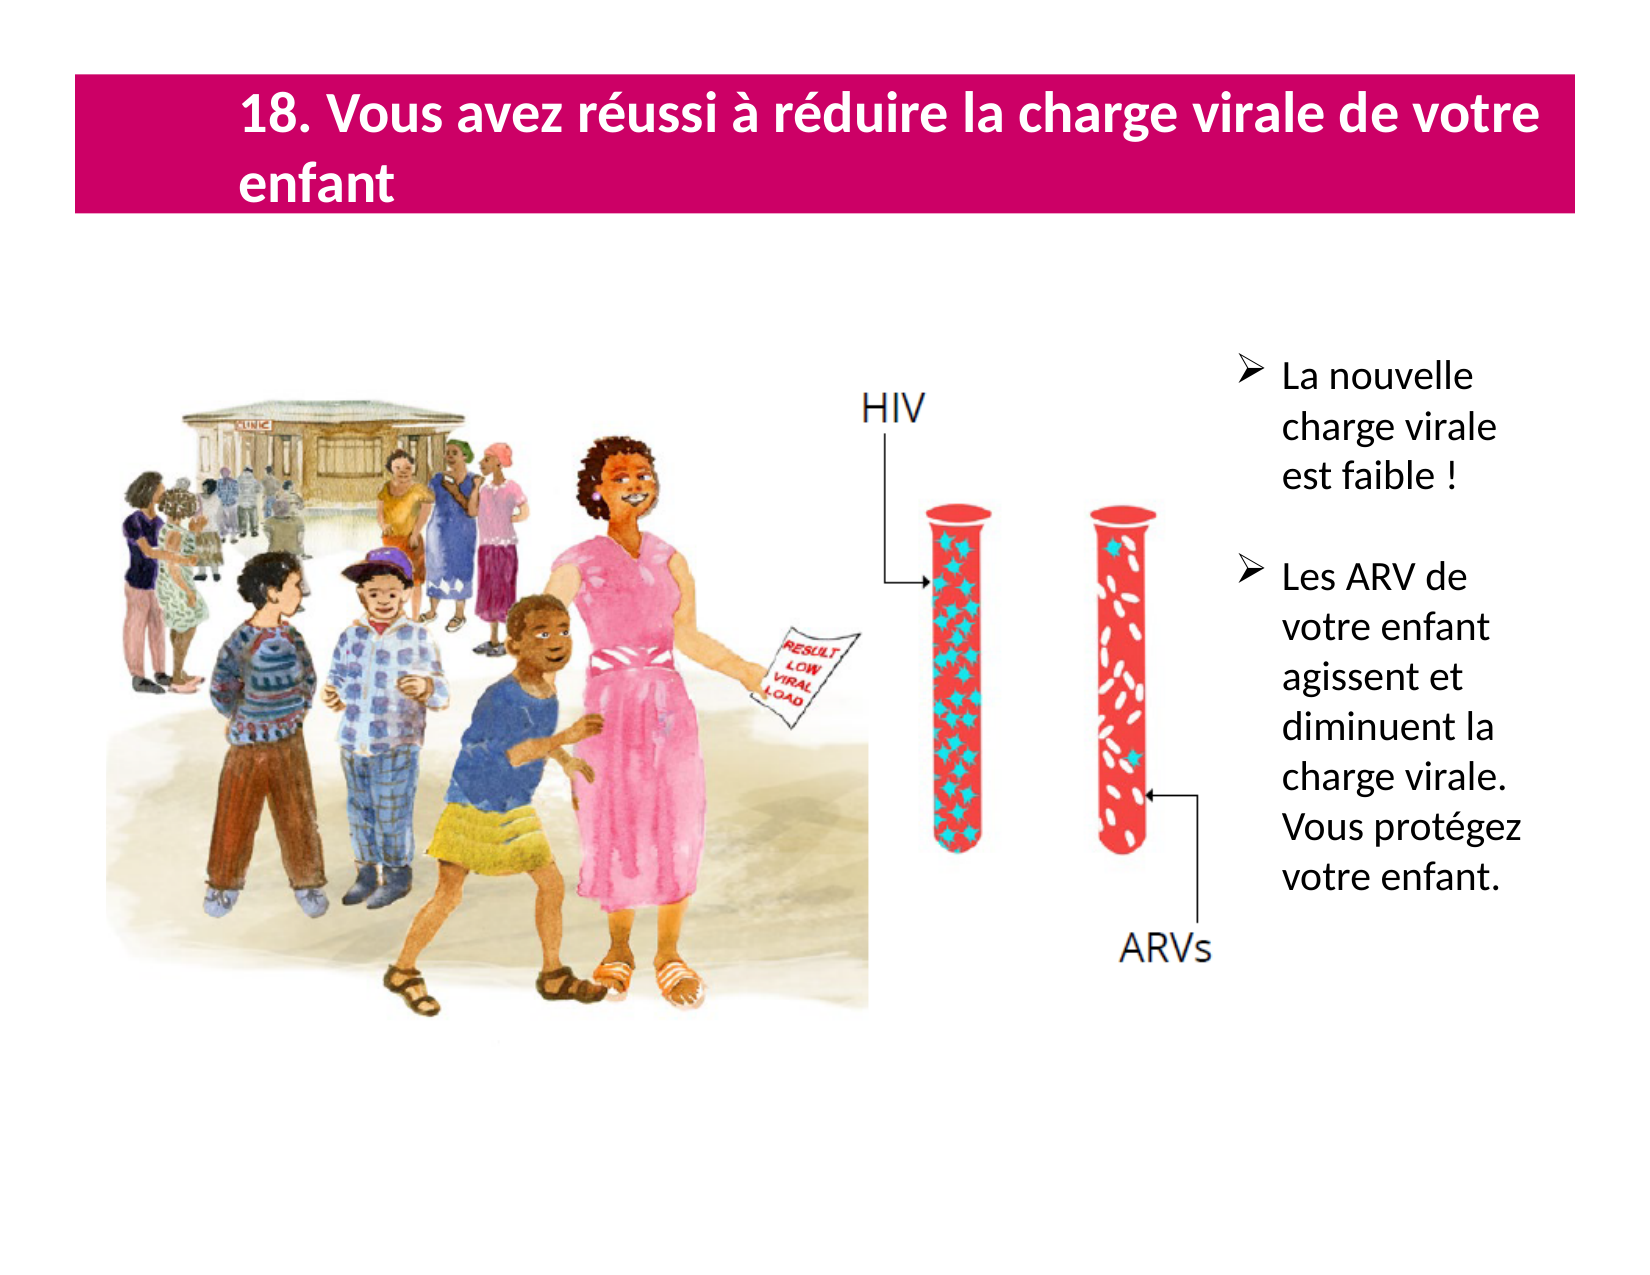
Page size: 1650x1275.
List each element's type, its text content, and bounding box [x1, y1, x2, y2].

text_box La nouvelle charge virale est faible ! Les ARV de votre enfant agissent et diminuent la charge virale. Vous protégez votre enfant. [1229, 340, 1550, 906]
title 18. Vous avez réussi à réduire la charge virale de votre enfant [74, 74, 1576, 214]
picture [105, 321, 1226, 1051]
